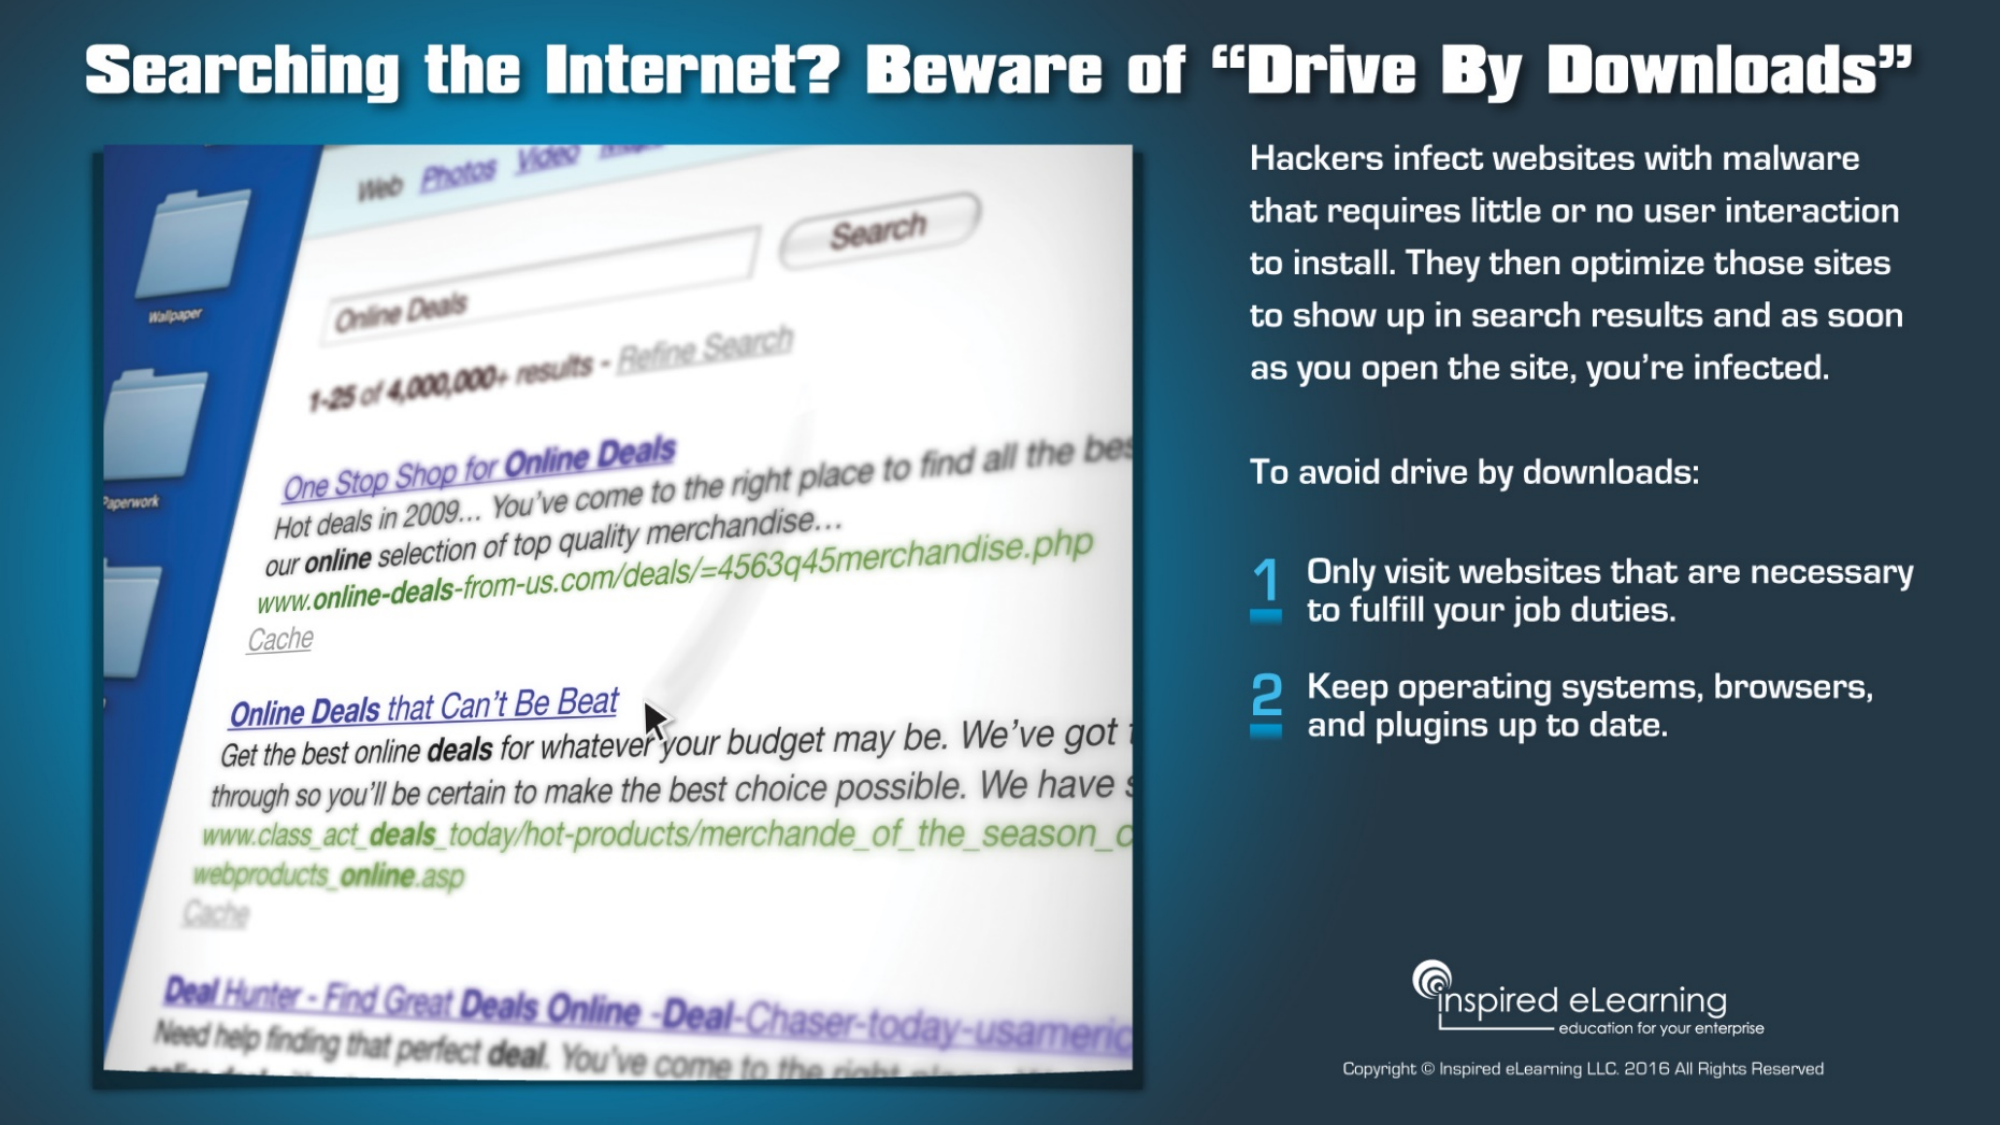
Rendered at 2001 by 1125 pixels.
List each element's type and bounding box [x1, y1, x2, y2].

list [0, 0, 2000, 1125]
